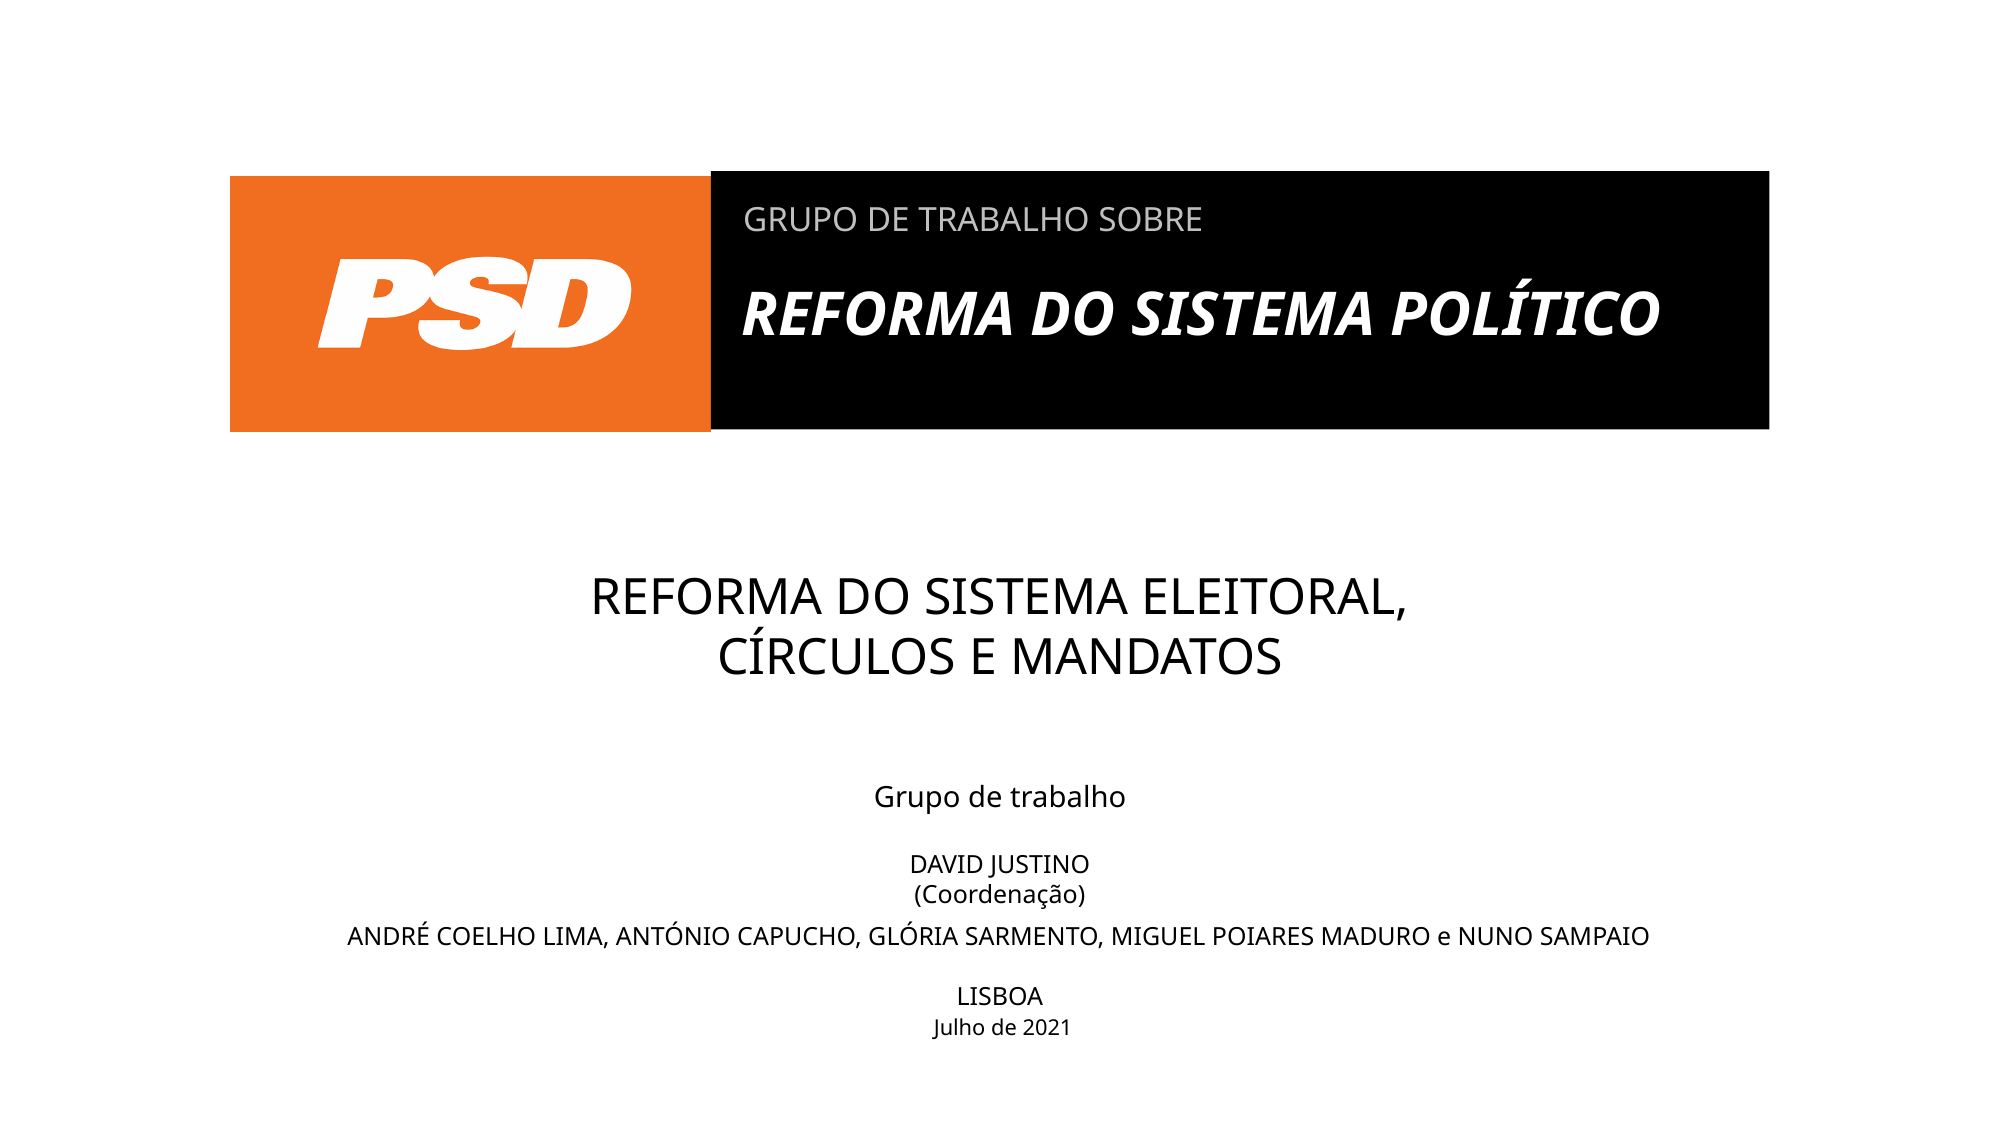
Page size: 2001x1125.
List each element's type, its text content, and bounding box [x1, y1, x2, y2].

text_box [230, 176, 1770, 432]
text_box Grupo de trabalho DAVID JUSTINO (Coordenação) ANDRÉ COELHO LIMA, ANTÓNIO CAPUCHO, GLÓRIA SARMENTO, MIGUEL POIARES MADURO e NUNO SAMPAIO LISBOA Julho de 2021 [230, 771, 1770, 1075]
text_box REFORMA DO SISTEMA ELEITORAL, CÍRCULOS E MANDATOS [500, 557, 1500, 692]
